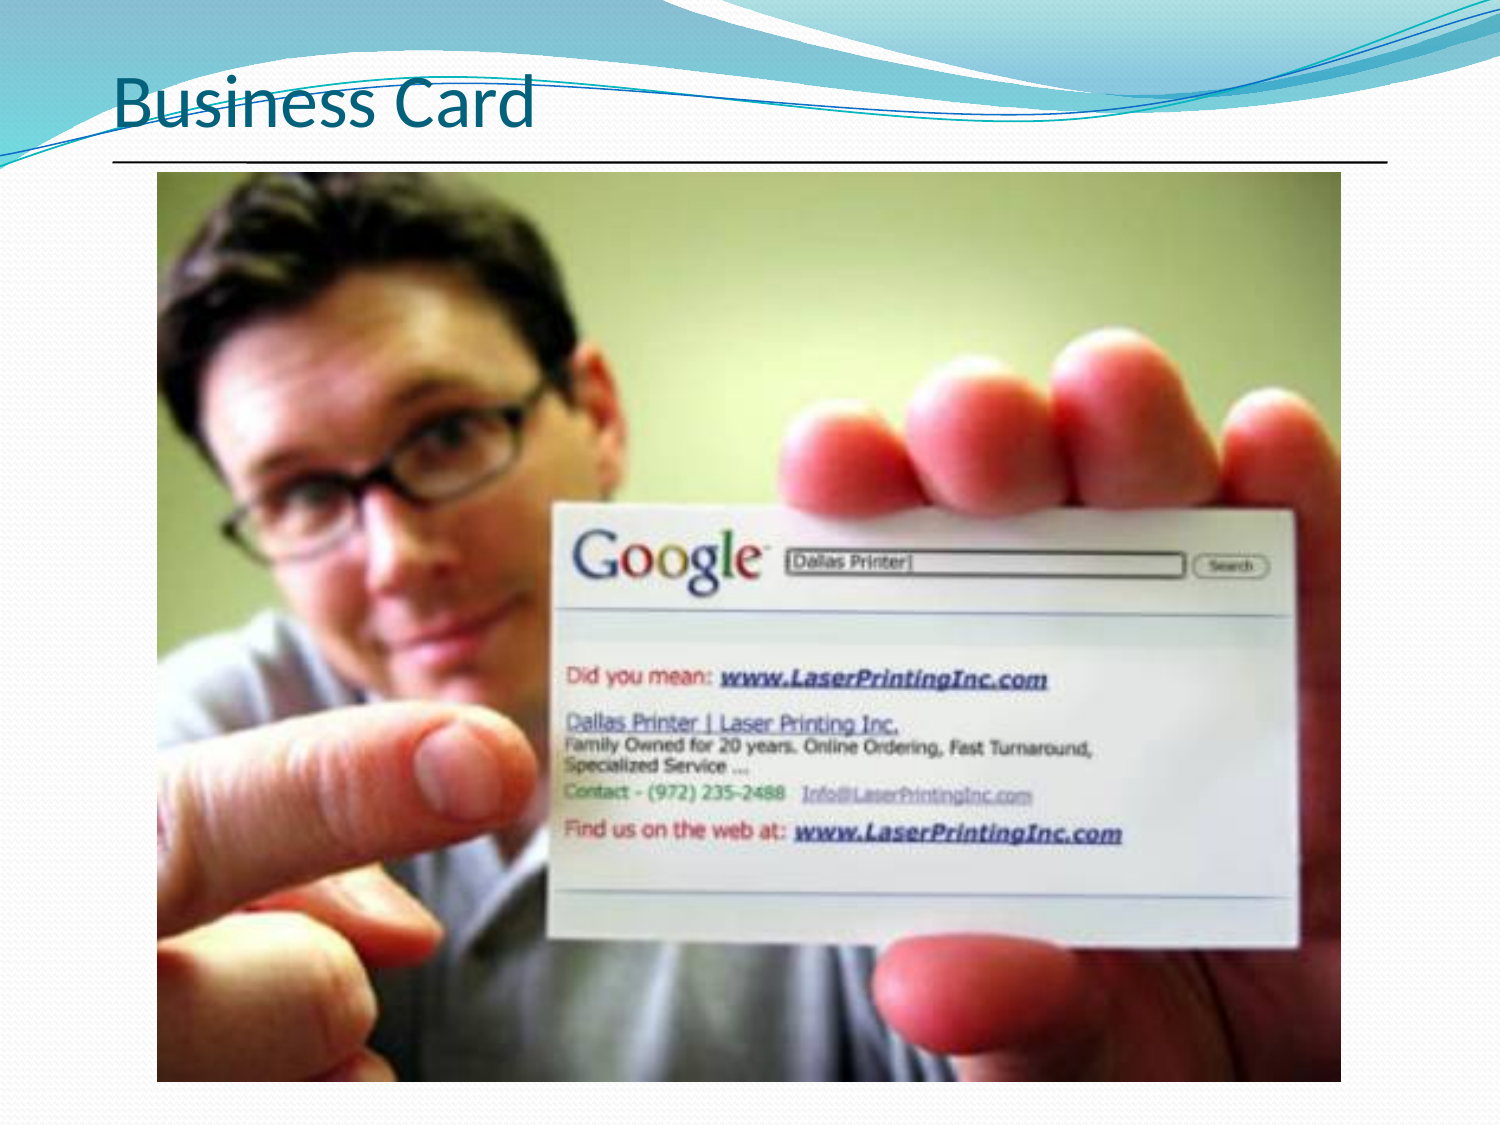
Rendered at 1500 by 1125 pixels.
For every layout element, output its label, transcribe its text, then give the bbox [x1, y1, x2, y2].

picture [157, 172, 1341, 1082]
title Business Card [112, 42, 1388, 143]
